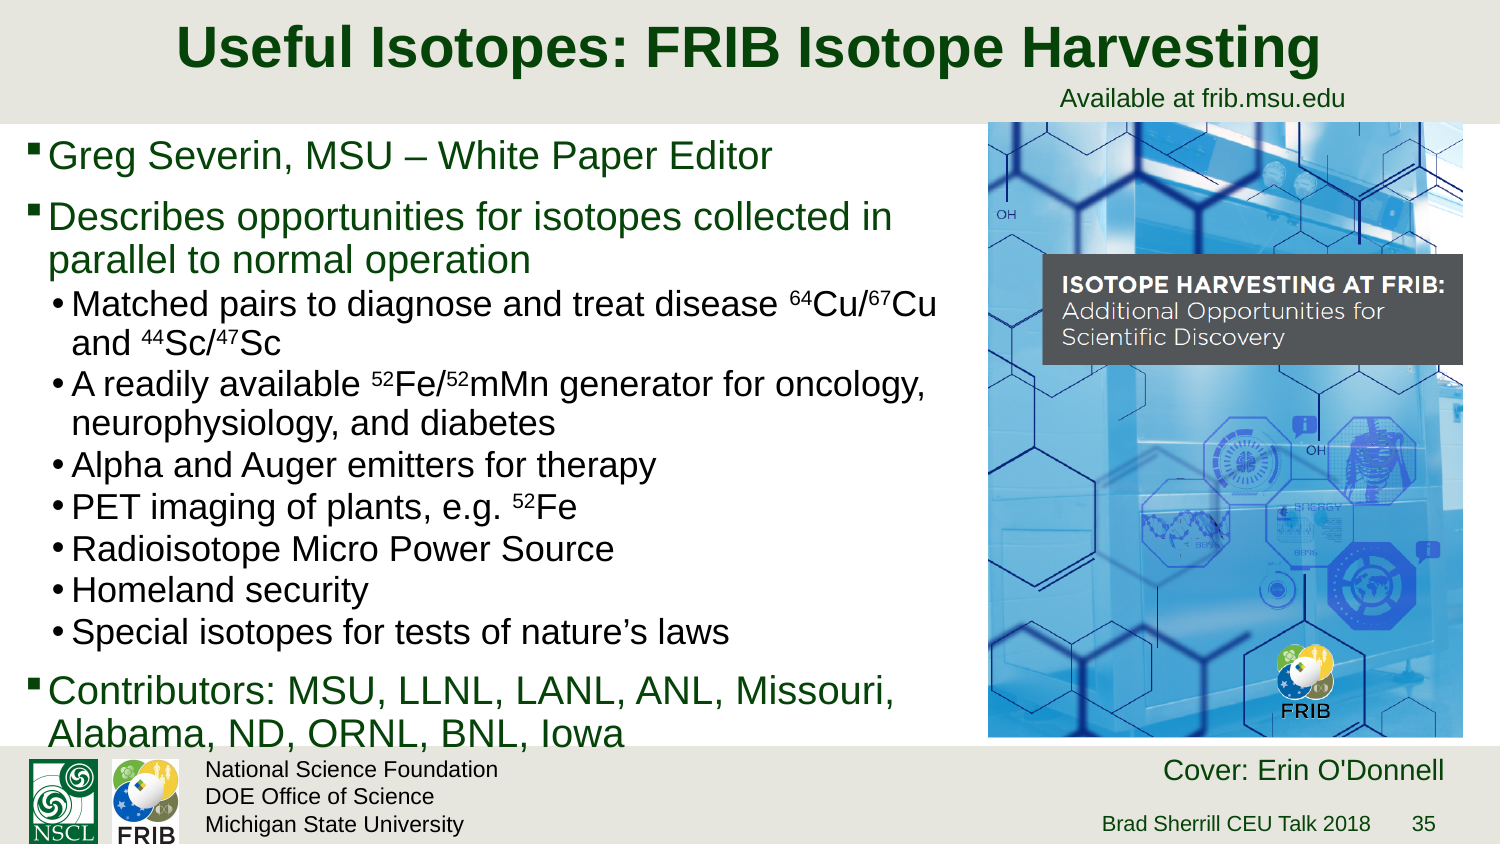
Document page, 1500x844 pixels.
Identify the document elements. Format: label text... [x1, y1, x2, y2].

picture [0, 746, 1500, 844]
slide_number 35 [1371, 798, 1477, 844]
text_box Available at frib.msu.edu [1045, 74, 1361, 121]
list Greg Severin, MSU – White Paper Editor Describes opportunities for isotopes collected in parallel to normal operation Matched pairs to diagnose and treat disease 64Cu/67Cu and 44Sc/47Sc A readily available 52Fe/52mMn generator for oncology, neurophysiology, and diabetes Alpha and Auger emitters for therapy PET imaging of plants, e.g. 52Fe Radioisotope Micro Power Source Homeland security Special isotopes for tests of nature’s laws Contributors: MSU, LLNL, LANL, ANL, Missouri, Alabama, ND, ORNL, BNL, Iowa [24, 134, 967, 760]
picture [0, 0, 1500, 738]
title Useful Isotopes: FRIB Isotope Harvesting [70, 14, 1430, 85]
footer Brad Sherrill CEU Talk 2018 [800, 798, 1371, 844]
text_box Cover: Erin O'Donnell [1148, 745, 1461, 794]
